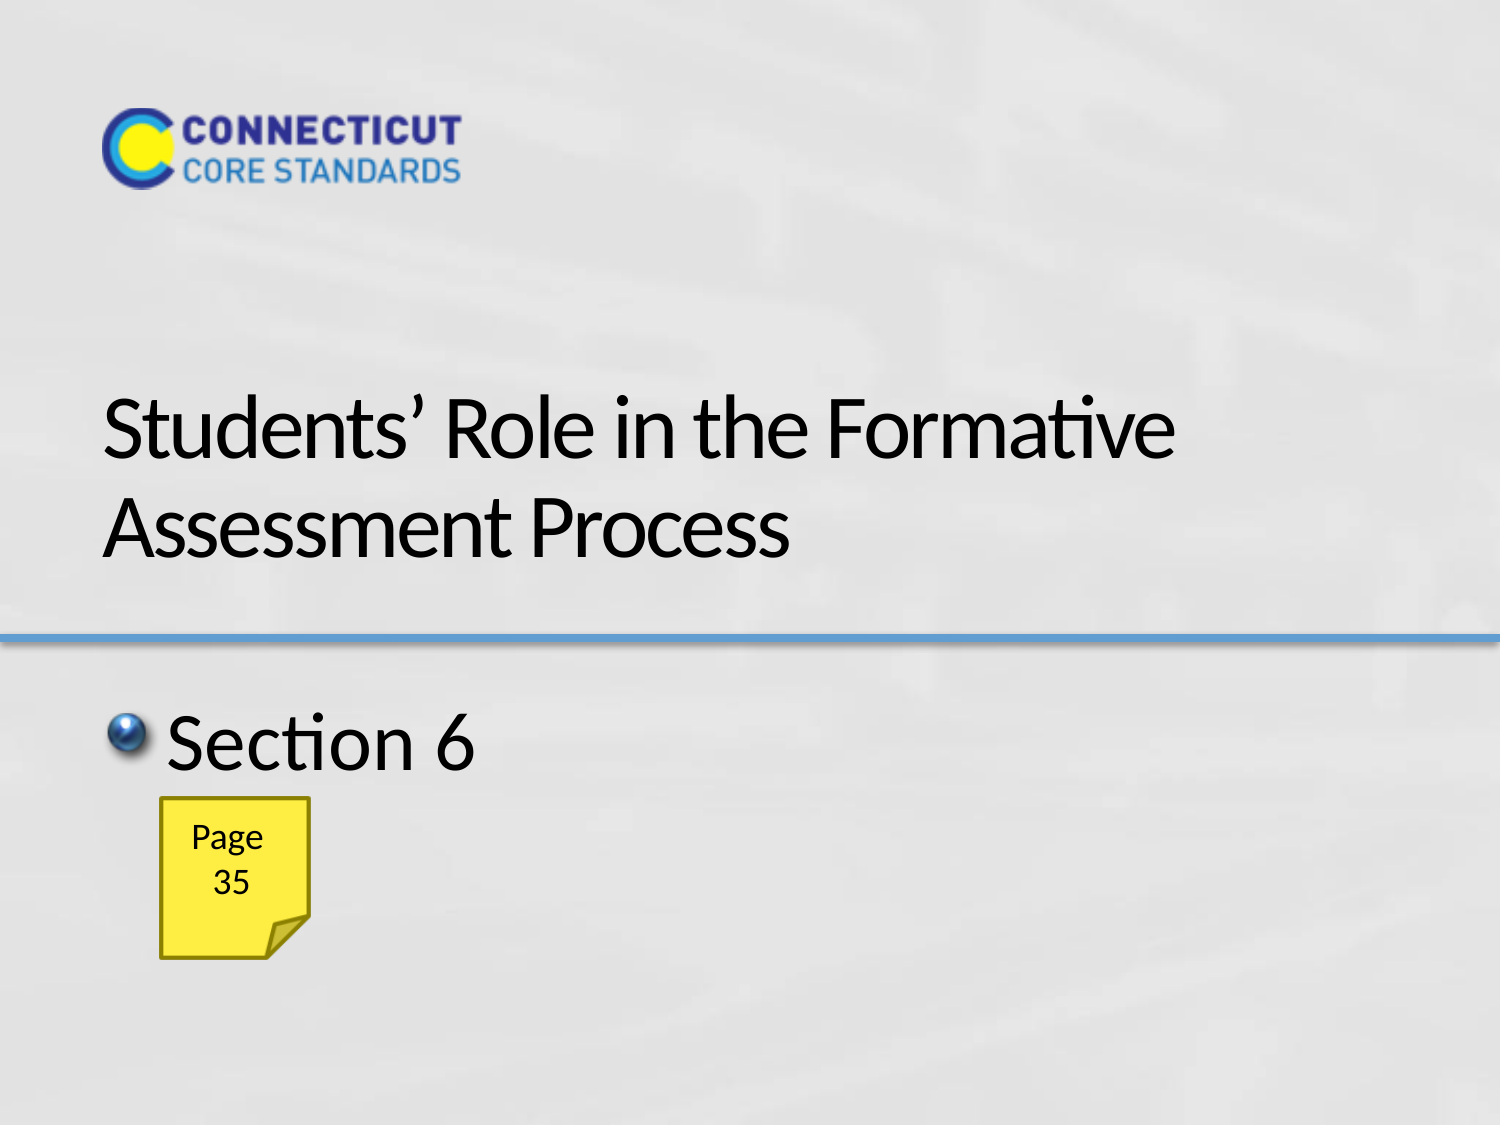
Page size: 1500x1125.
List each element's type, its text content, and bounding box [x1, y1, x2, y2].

picture [0, 0, 1500, 634]
title Students’ Role in the Formative Assessment Process [102, 377, 1397, 578]
list Section 6 [102, 698, 1397, 901]
picture [0, 642, 1500, 1125]
